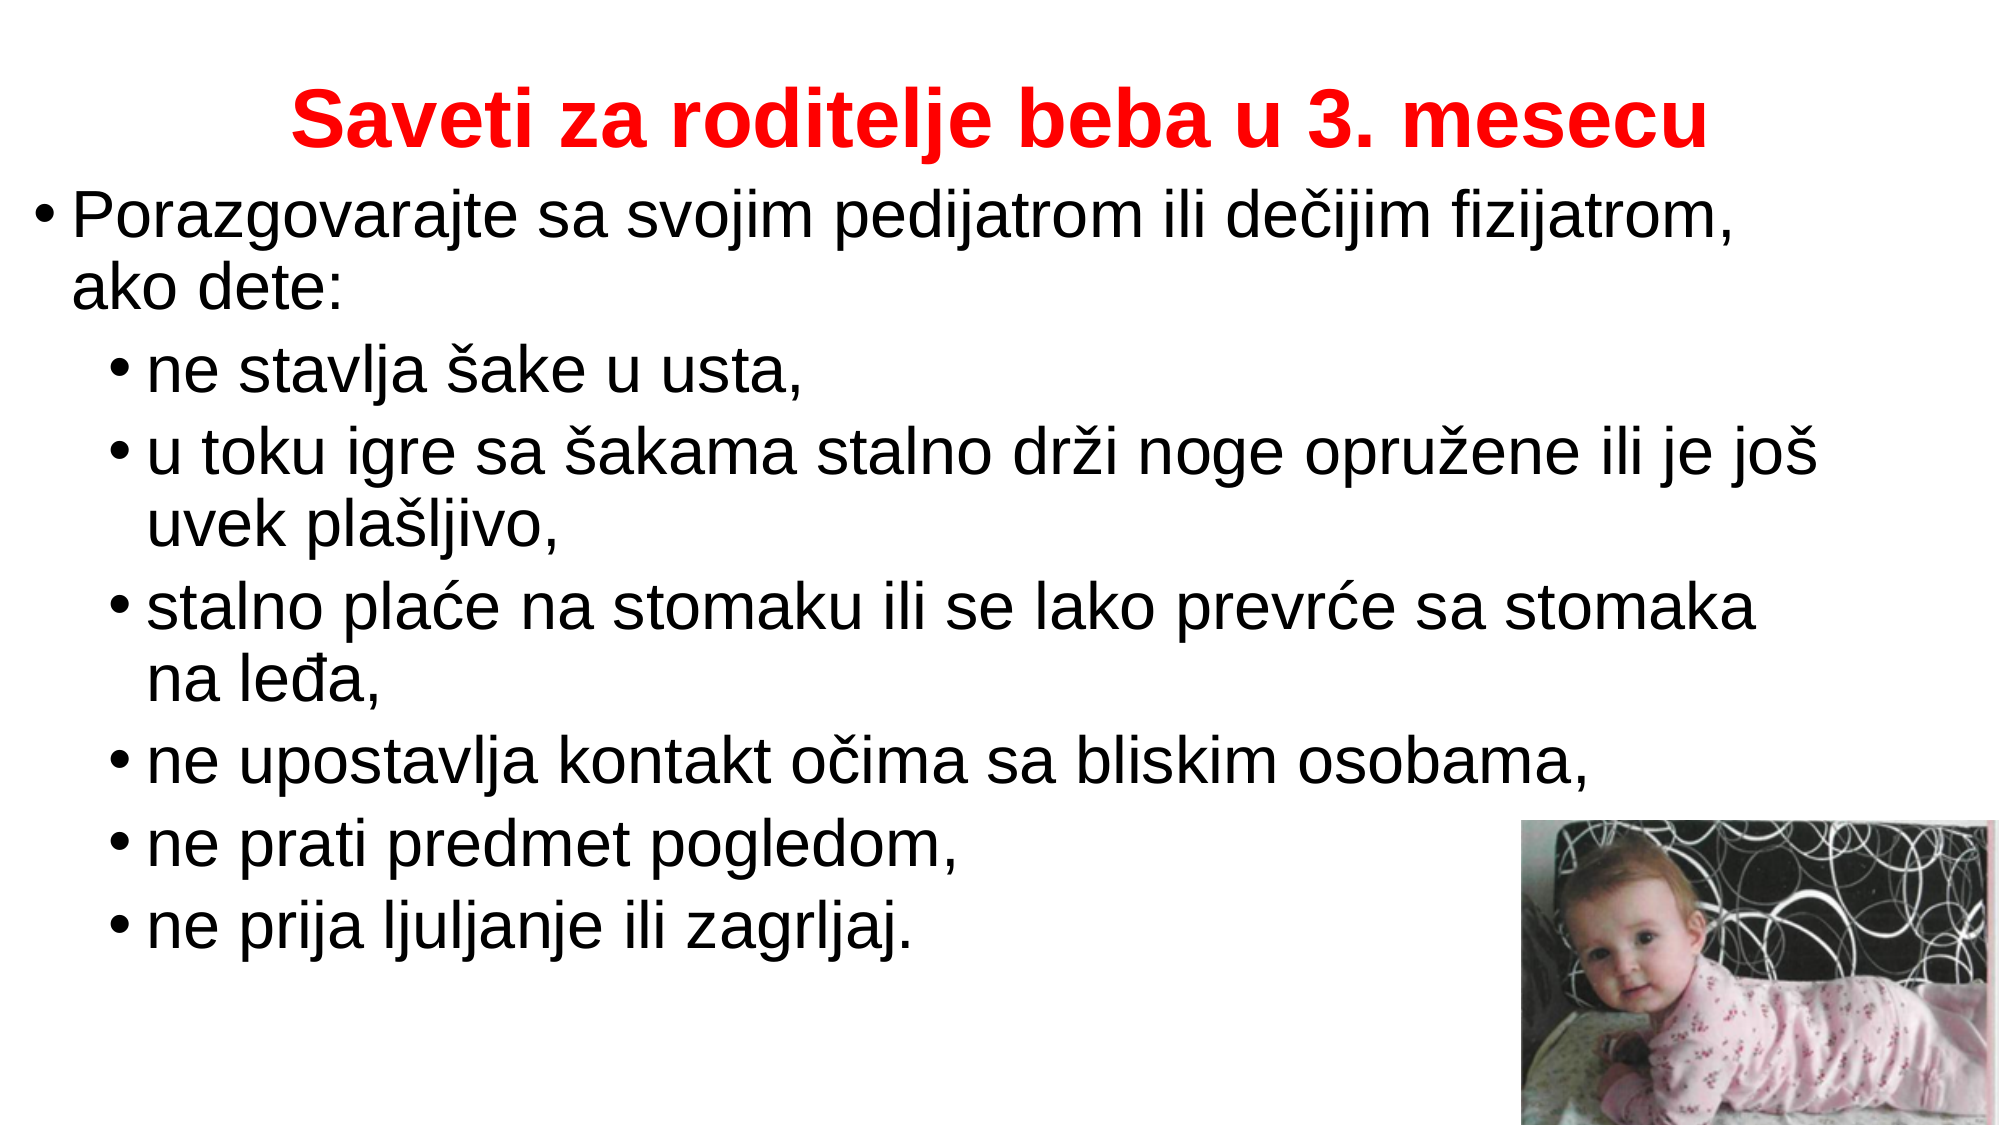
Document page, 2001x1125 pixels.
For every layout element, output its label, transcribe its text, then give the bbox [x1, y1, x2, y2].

list Porazgovarajte sa svojim pedijatrom ili dečijim fizijatrom, ako dete: ne stavlja šake u usta, u toku igre sa šakama stalno drži noge opružene ili je još uvek plašljivo, stalno plaće na stomaku ili se lako prevrće sa stomaka na leđa, ne upostavlja kontakt očima sa bliskim osobama, ne prati predmet pogledom, ne prija ljuljanje ili zagrljaj. [18, 172, 1849, 1039]
picture [1521, 820, 2000, 1125]
text_box Saveti za roditelje beba u 3. mesecu [275, 56, 1726, 172]
